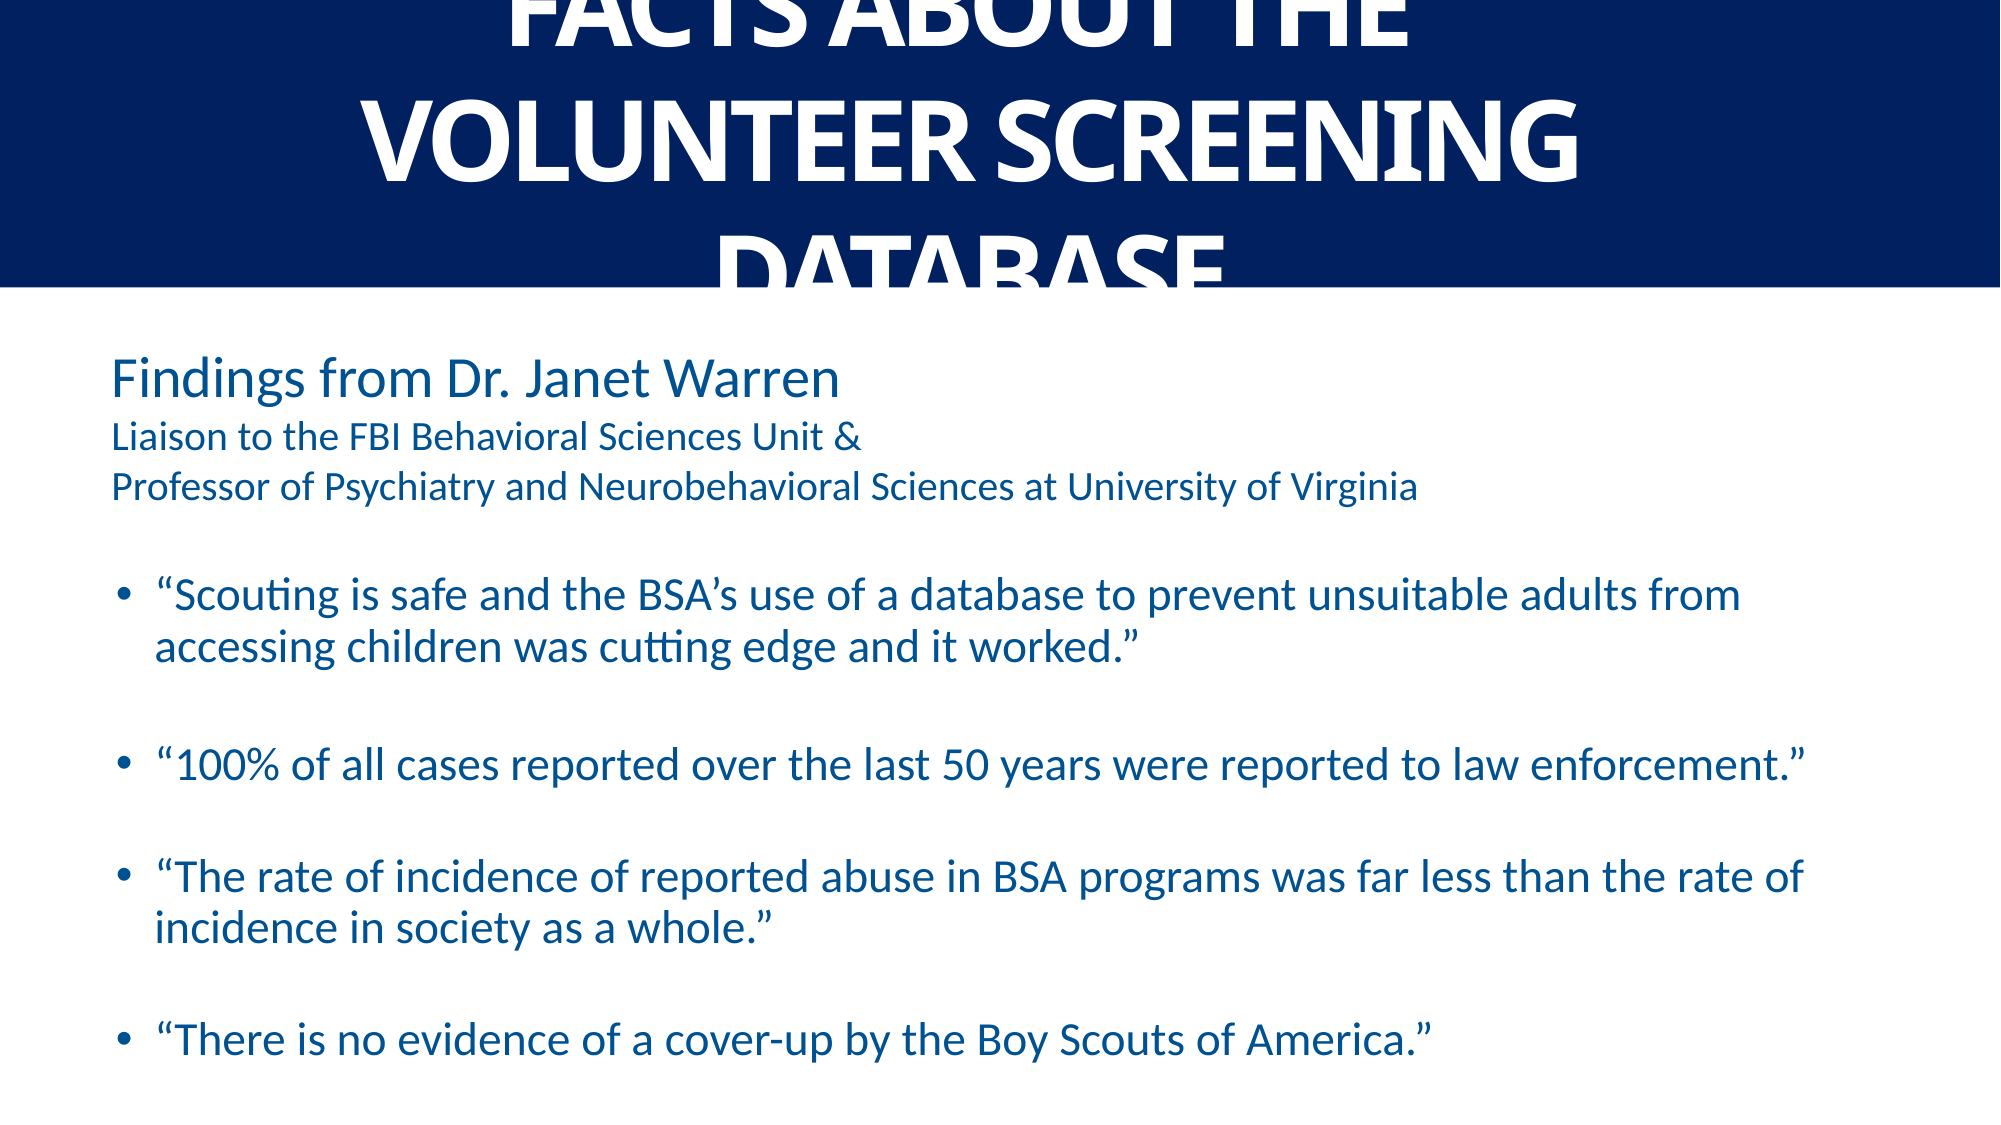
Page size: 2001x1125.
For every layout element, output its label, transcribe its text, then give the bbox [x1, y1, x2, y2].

text_box Findings from Dr. Janet Warren Liaison to the FBI Behavioral Sciences Unit & Professor of Psychiatry and Neurobehavioral Sciences at University of Virginia [111, 339, 1512, 510]
text_box [0, 0, 2000, 288]
text_box FACTS ABOUT THE VOLUNTEER SCREENING DATABASE [99, 28, 1901, 179]
text_box “Scouting is safe and the BSA’s use of a database to prevent unsuitable adults from accessing children was cutting edge and it worked.” “100% of all cases reported over the last 50 years were reported to law enforcement.” “The rate of incidence of reported abuse in BSA programs was far less than the rate of incidence in society as a whole.” “There is no evidence of a cover-up by the Boy Scouts of America.” [62, 562, 1844, 1084]
